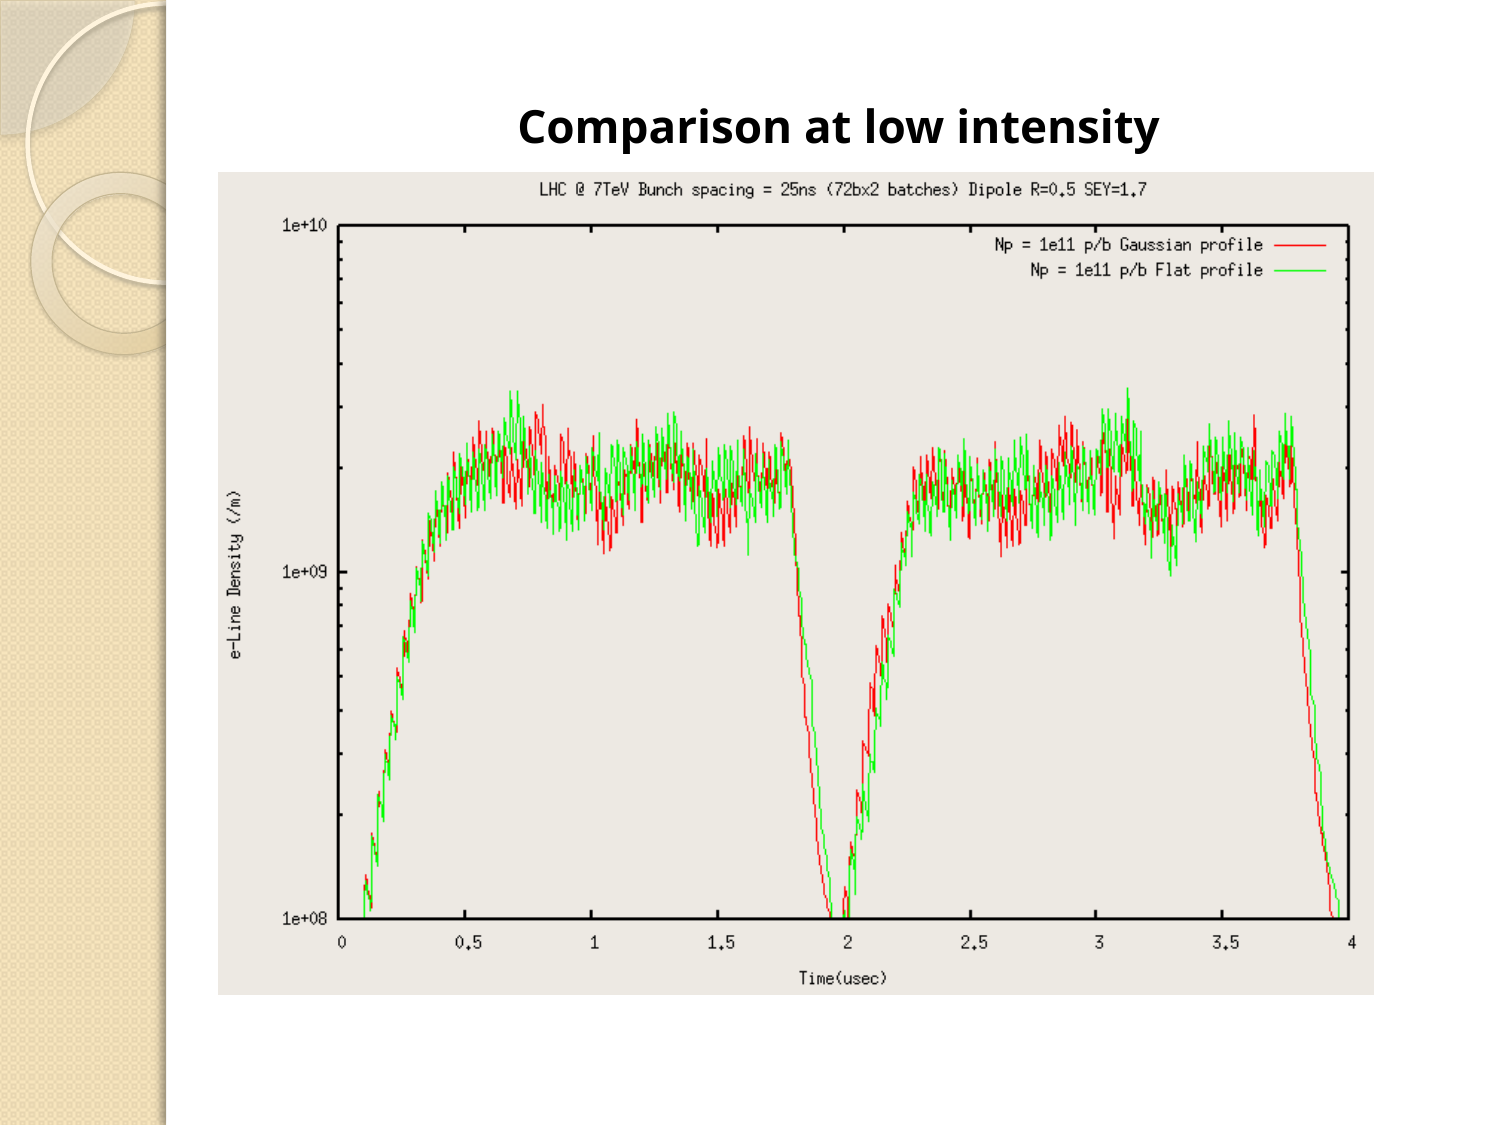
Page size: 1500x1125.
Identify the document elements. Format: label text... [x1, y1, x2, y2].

picture [218, 172, 1374, 995]
text_box Comparison at low intensity [395, 90, 1282, 160]
